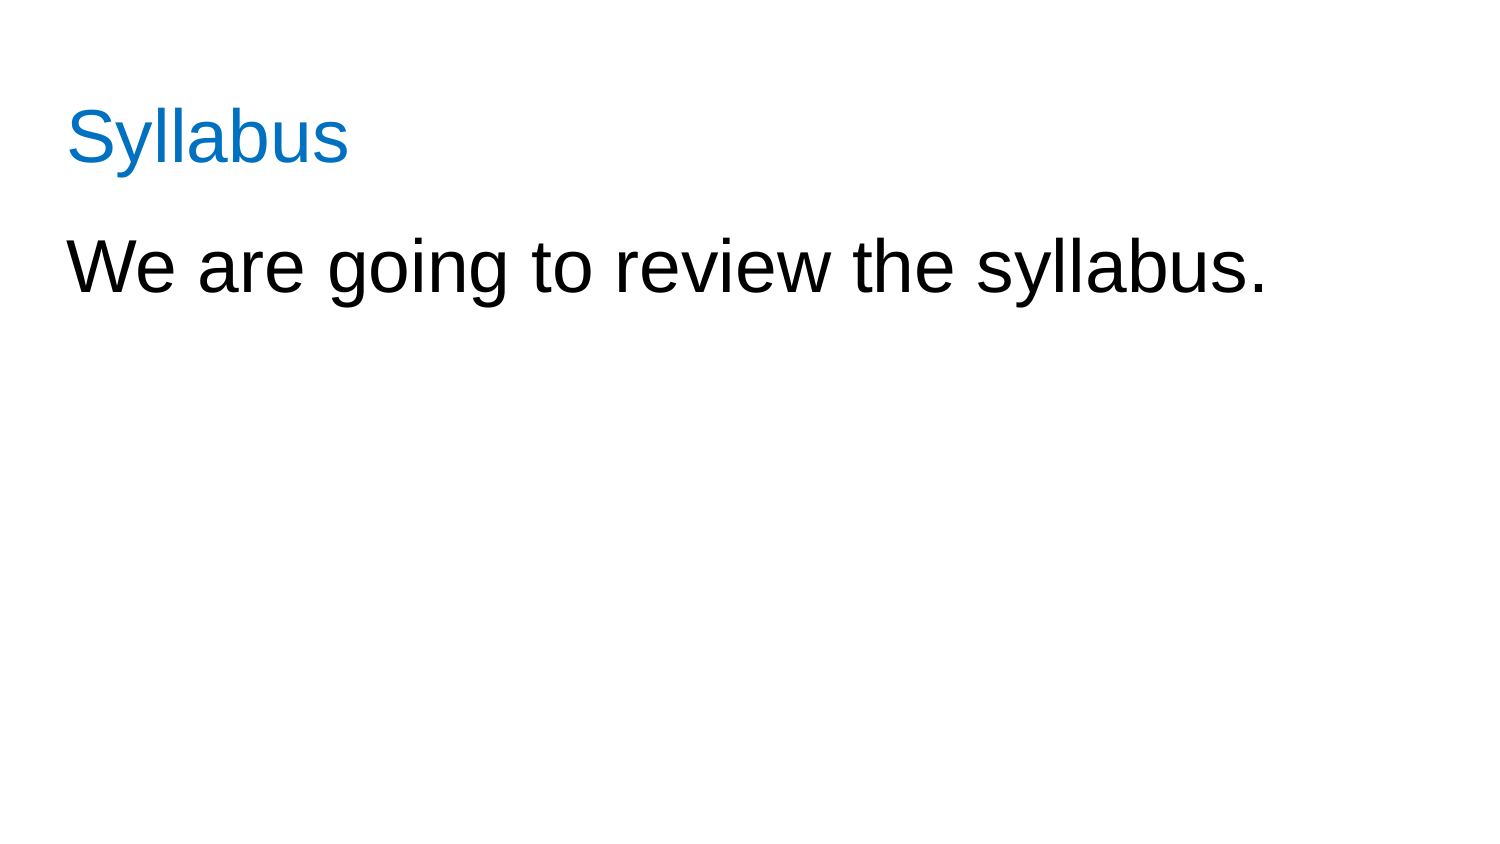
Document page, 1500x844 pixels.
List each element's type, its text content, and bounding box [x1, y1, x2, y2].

title Syllabus [51, 72, 1449, 167]
list We are going to review the syllabus. [51, 189, 1449, 750]
